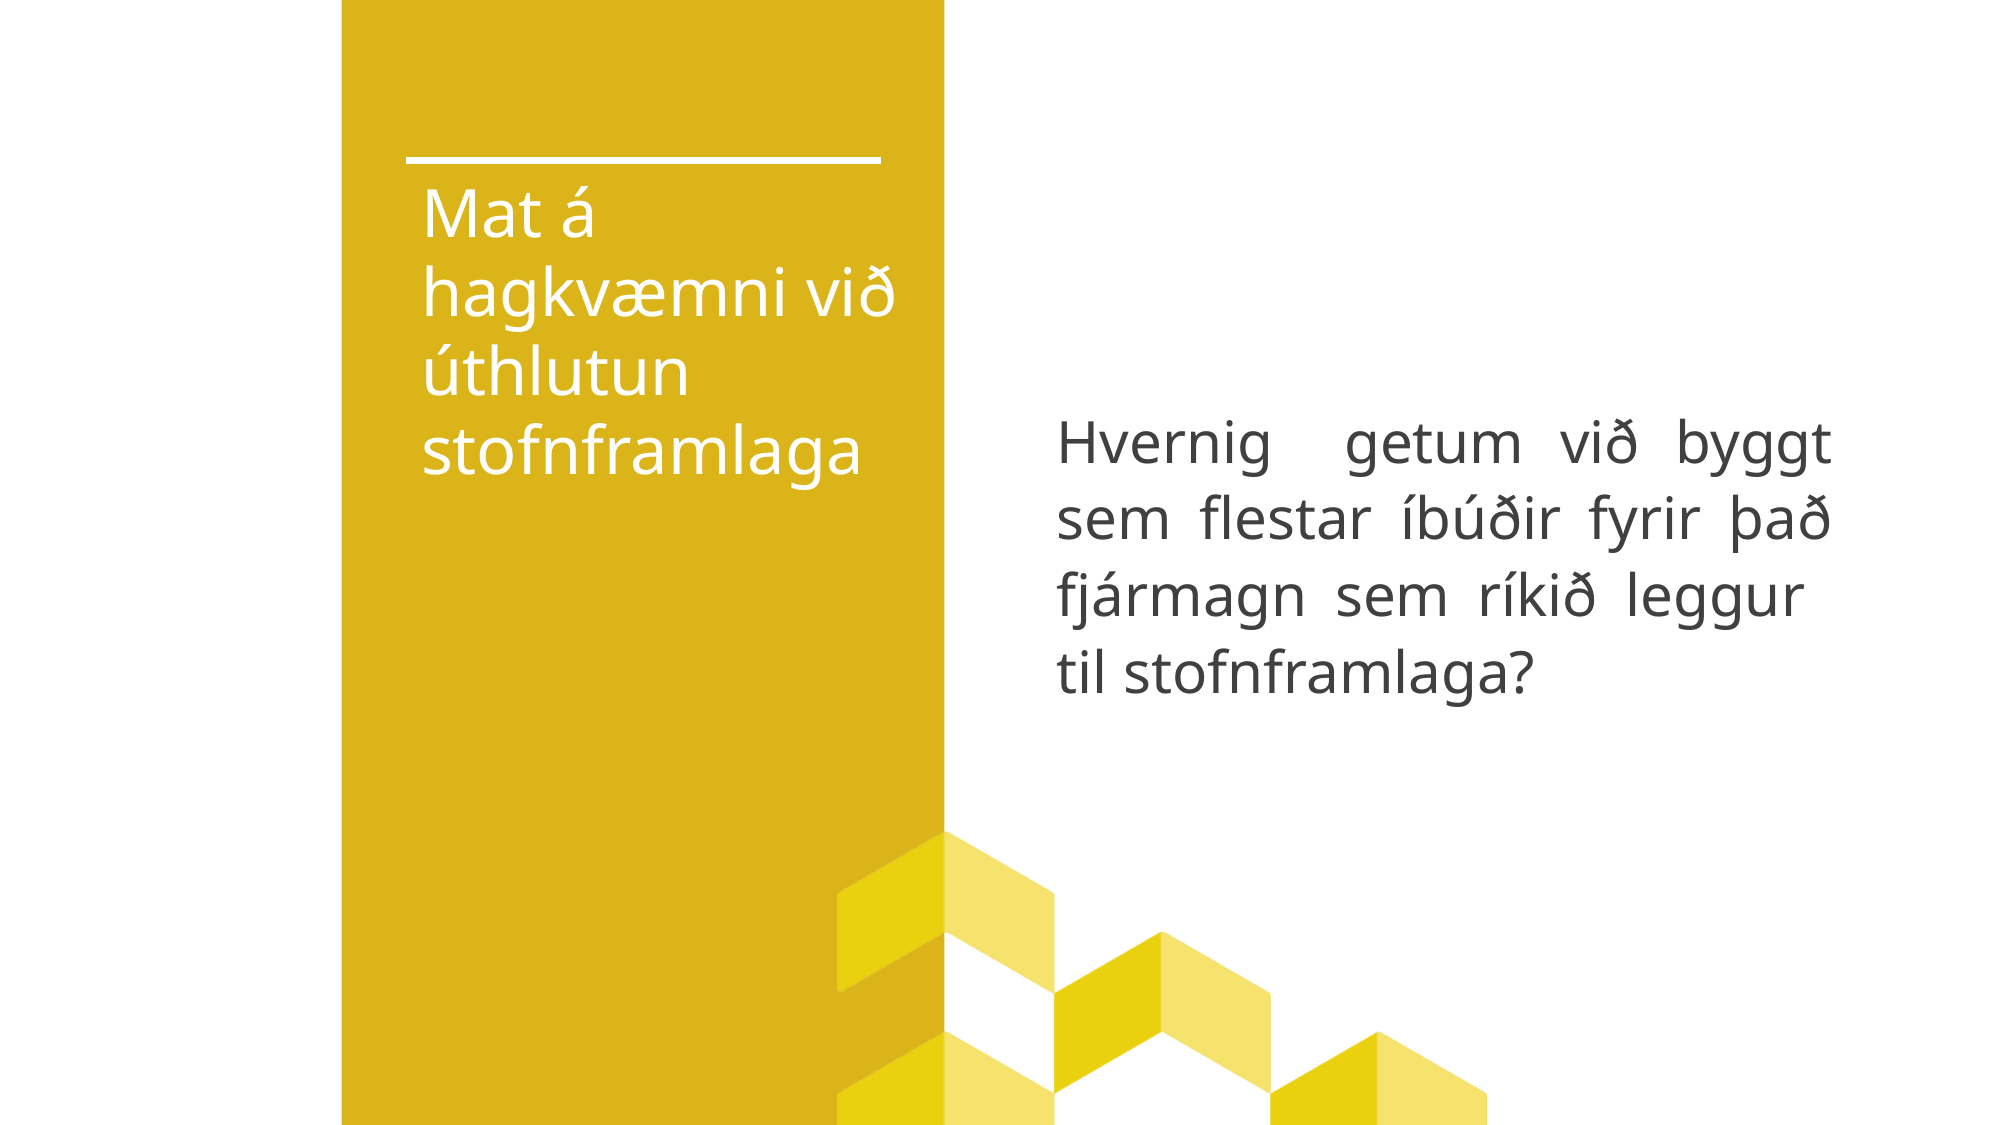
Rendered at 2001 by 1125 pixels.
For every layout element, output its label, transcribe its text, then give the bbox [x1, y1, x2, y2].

text_box Hvernig getum við byggt sem flestar íbúðir fyrir það fjármagn sem ríkið leggur til stofnframlaga? [1042, 390, 1848, 713]
text_box [341, 0, 945, 1125]
picture [749, 798, 1552, 1125]
text_box Mat á hagkvæmni við úthlutun stofnframlaga [406, 163, 921, 613]
